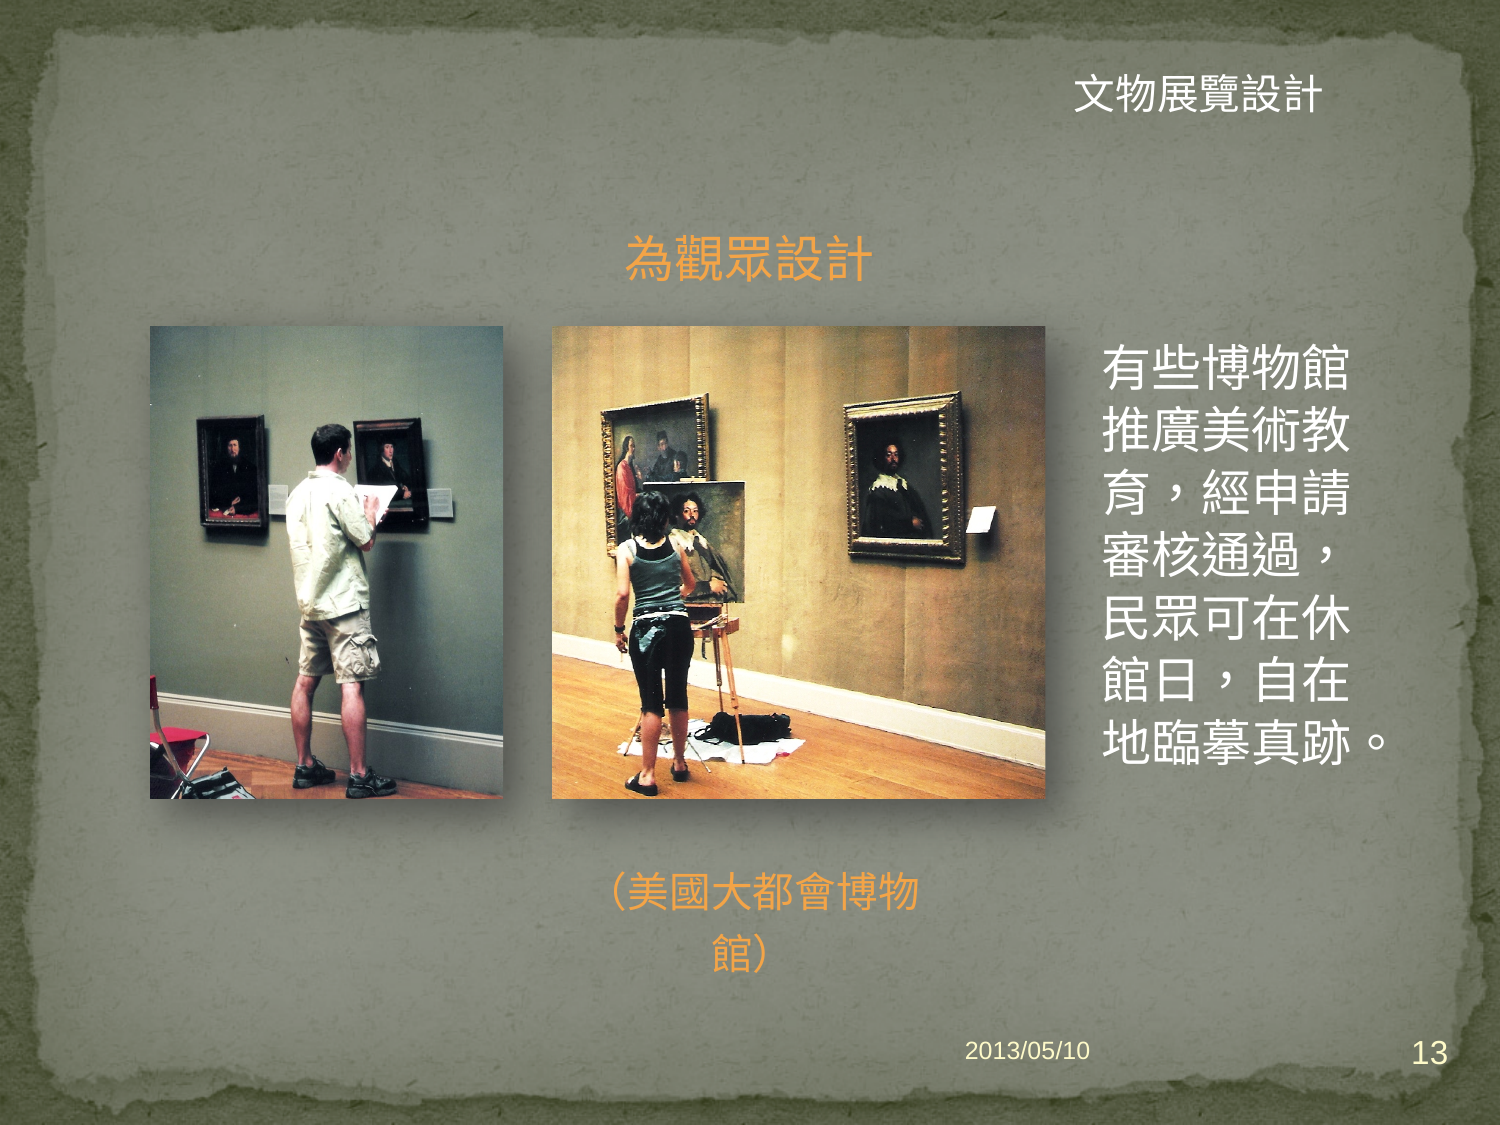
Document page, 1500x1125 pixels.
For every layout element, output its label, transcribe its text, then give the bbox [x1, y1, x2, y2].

picture [547, 326, 1046, 799]
text_box 為觀眾設計 [609, 219, 890, 295]
slide_number 13 [1379, 1014, 1480, 1089]
title 文物展覽設計 [903, 56, 1495, 126]
list 有些博物館推廣美術教育，經申請審核通過，民眾可在休館日，自在地臨摹真跡。 [1079, 326, 1377, 823]
text_box （美國大都會博物館） [501, 845, 975, 986]
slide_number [950, 1017, 1375, 1081]
picture [146, 326, 504, 799]
